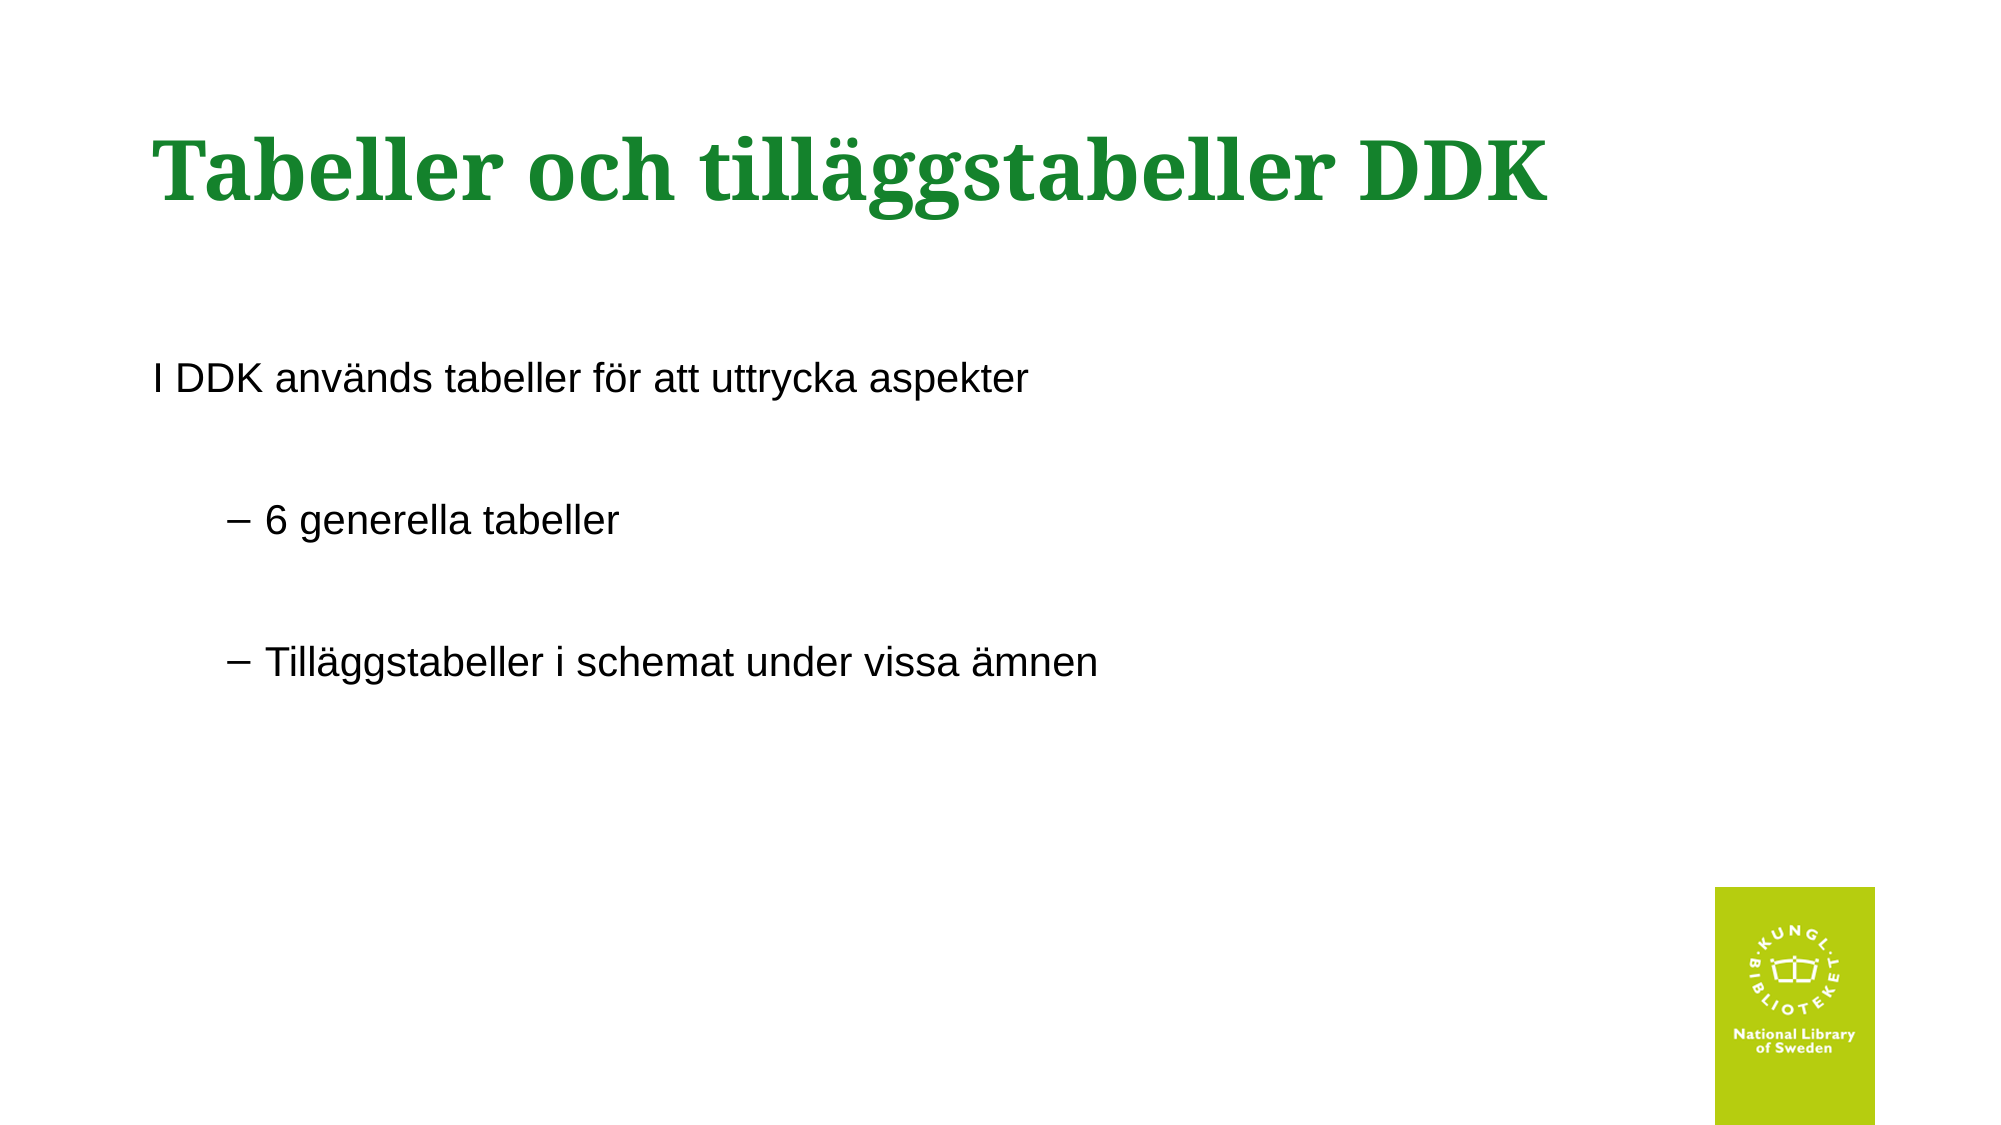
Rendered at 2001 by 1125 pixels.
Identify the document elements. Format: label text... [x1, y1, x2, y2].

title Tabeller och tilläggstabeller DDK [137, 120, 1875, 329]
picture [1715, 1005, 1875, 1125]
list I DDK används tabeller för att uttrycka aspekter 6 generella tabeller Tilläggstabeller i schemat under vissa ämnen [137, 343, 1875, 1005]
